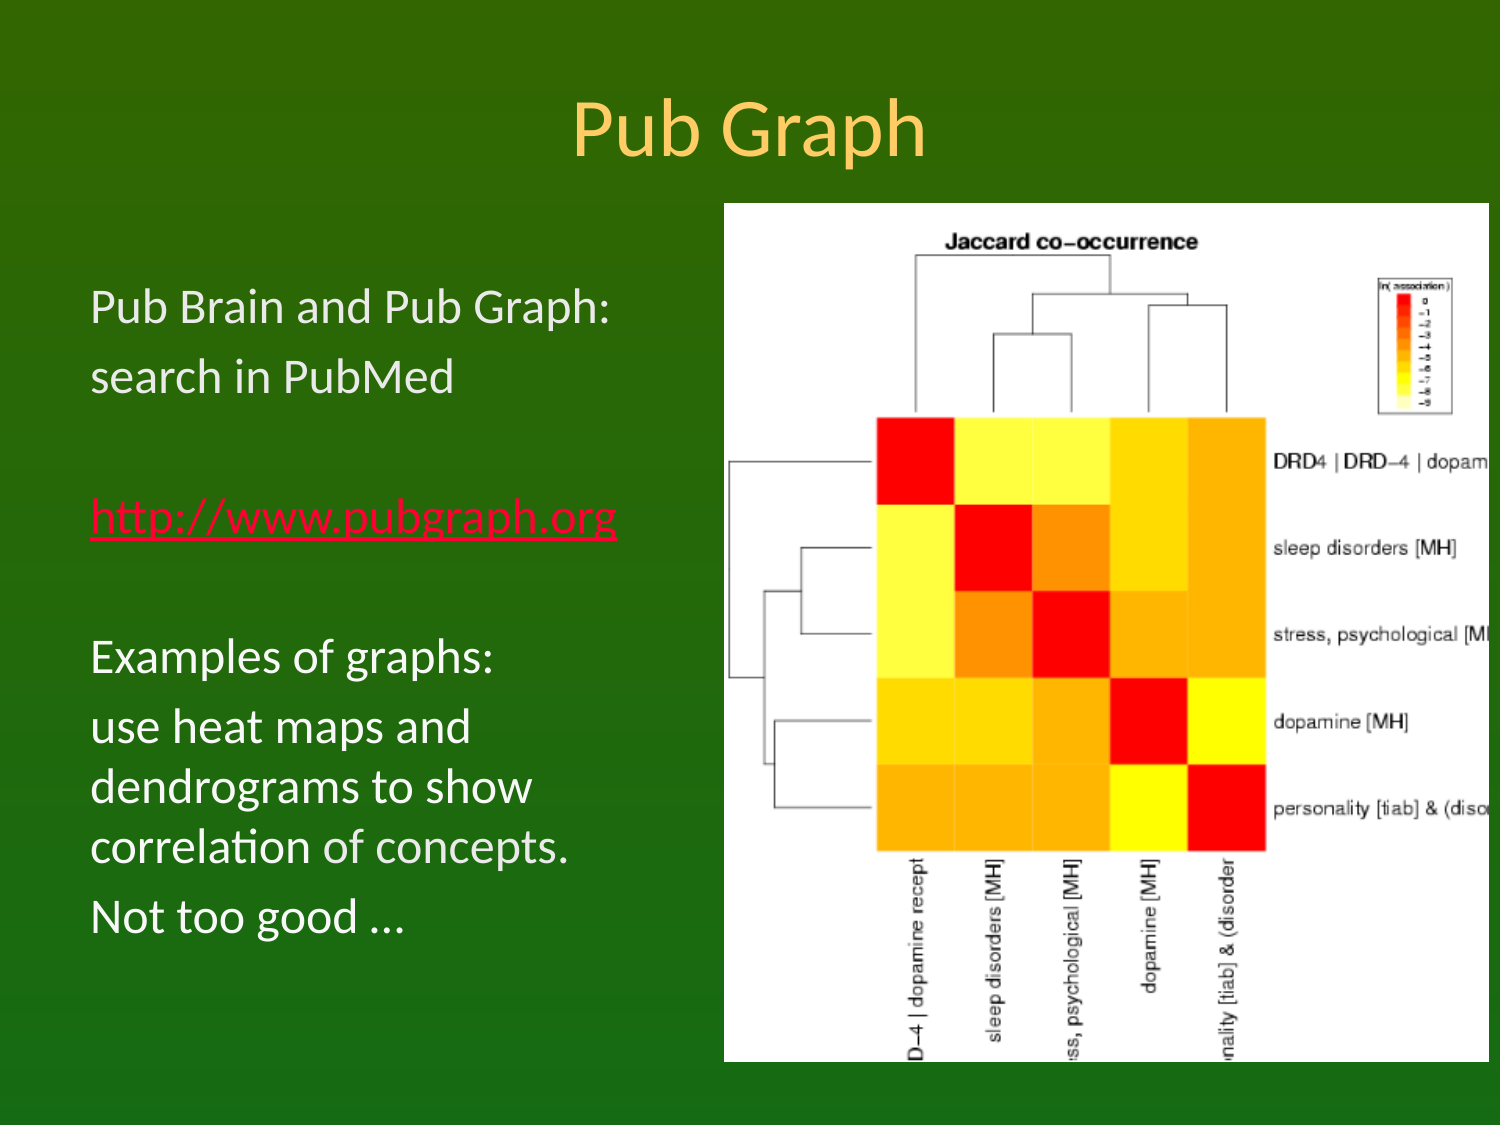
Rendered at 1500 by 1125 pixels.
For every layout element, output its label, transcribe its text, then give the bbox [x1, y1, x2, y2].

title Pub Graph [112, 57, 1388, 189]
list Pub Brain and Pub Graph: search in PubMed http://www.pubgraph.org Examples of graphs: use heat maps and dendrograms to show correlation of concepts. Not too good … [75, 266, 704, 1003]
picture [724, 203, 1489, 1062]
